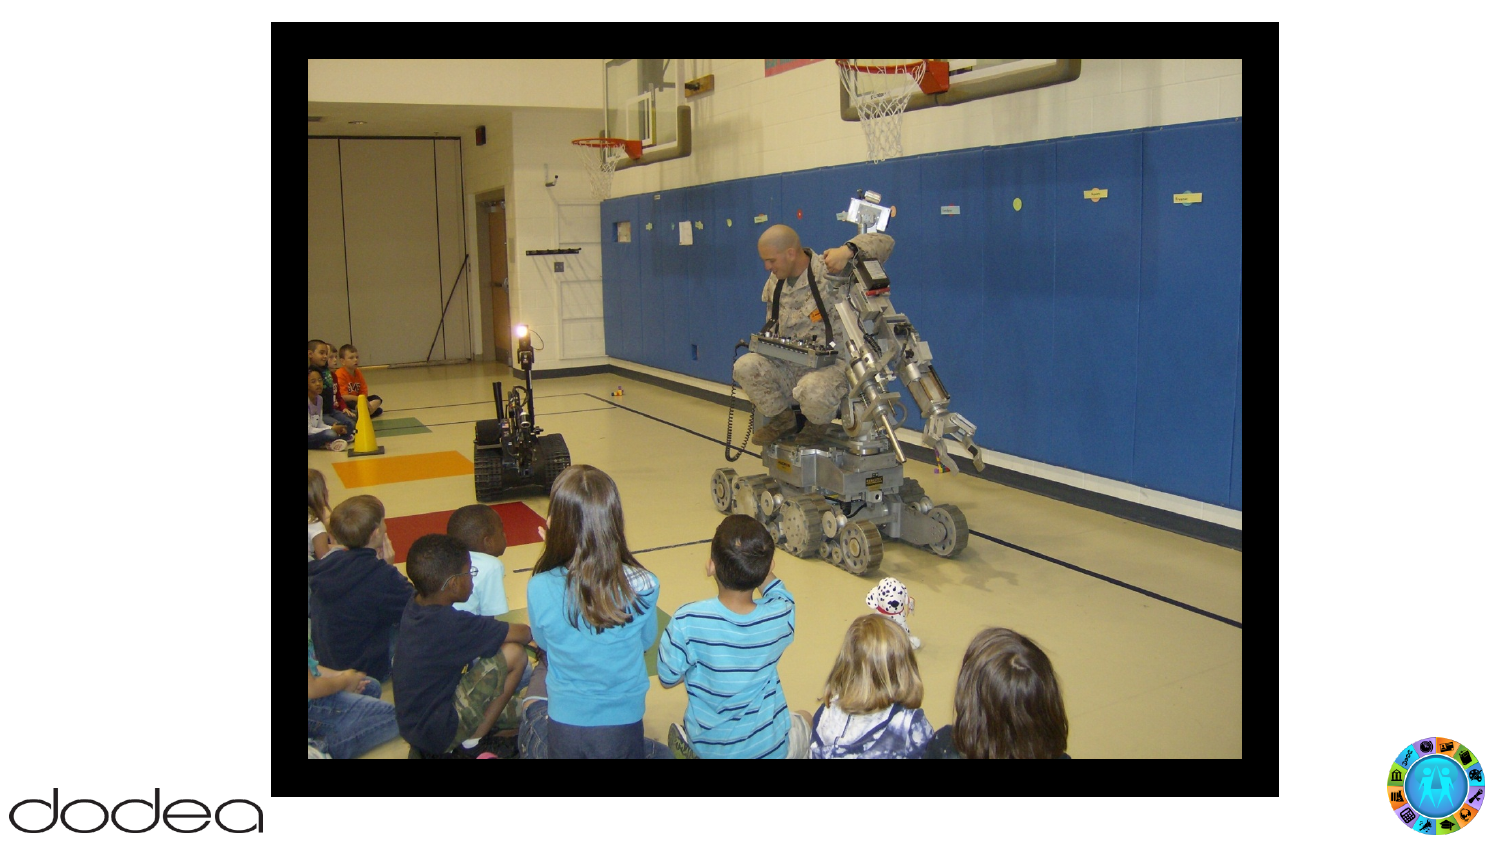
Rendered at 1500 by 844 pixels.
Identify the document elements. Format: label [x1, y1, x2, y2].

picture [307, 59, 1242, 760]
picture [1387, 737, 1485, 835]
picture [9, 788, 263, 833]
